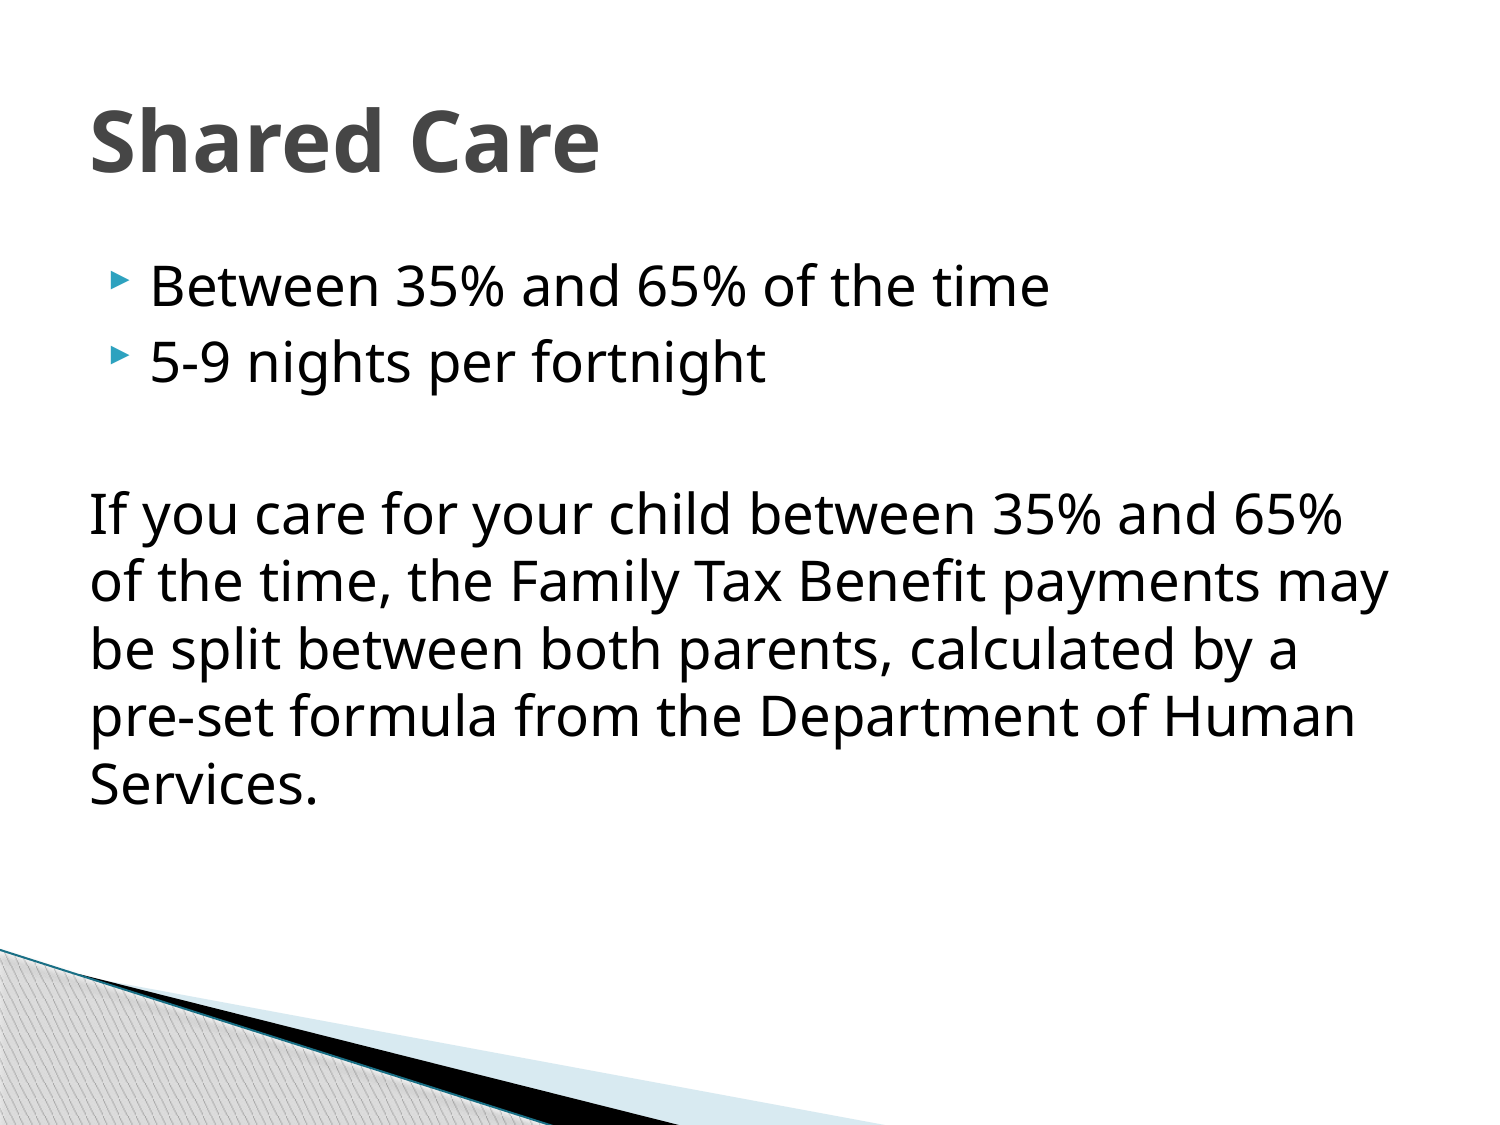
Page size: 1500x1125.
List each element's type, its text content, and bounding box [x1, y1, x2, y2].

list Between 35% and 65% of the time 5-9 nights per fortnight If you care for your child between 35% and 65% of the time, the Family Tax Benefit payments may be split between both parents, calculated by a pre-set formula from the Department of Human Services. [75, 243, 1425, 986]
title Shared Care [75, 45, 1425, 233]
